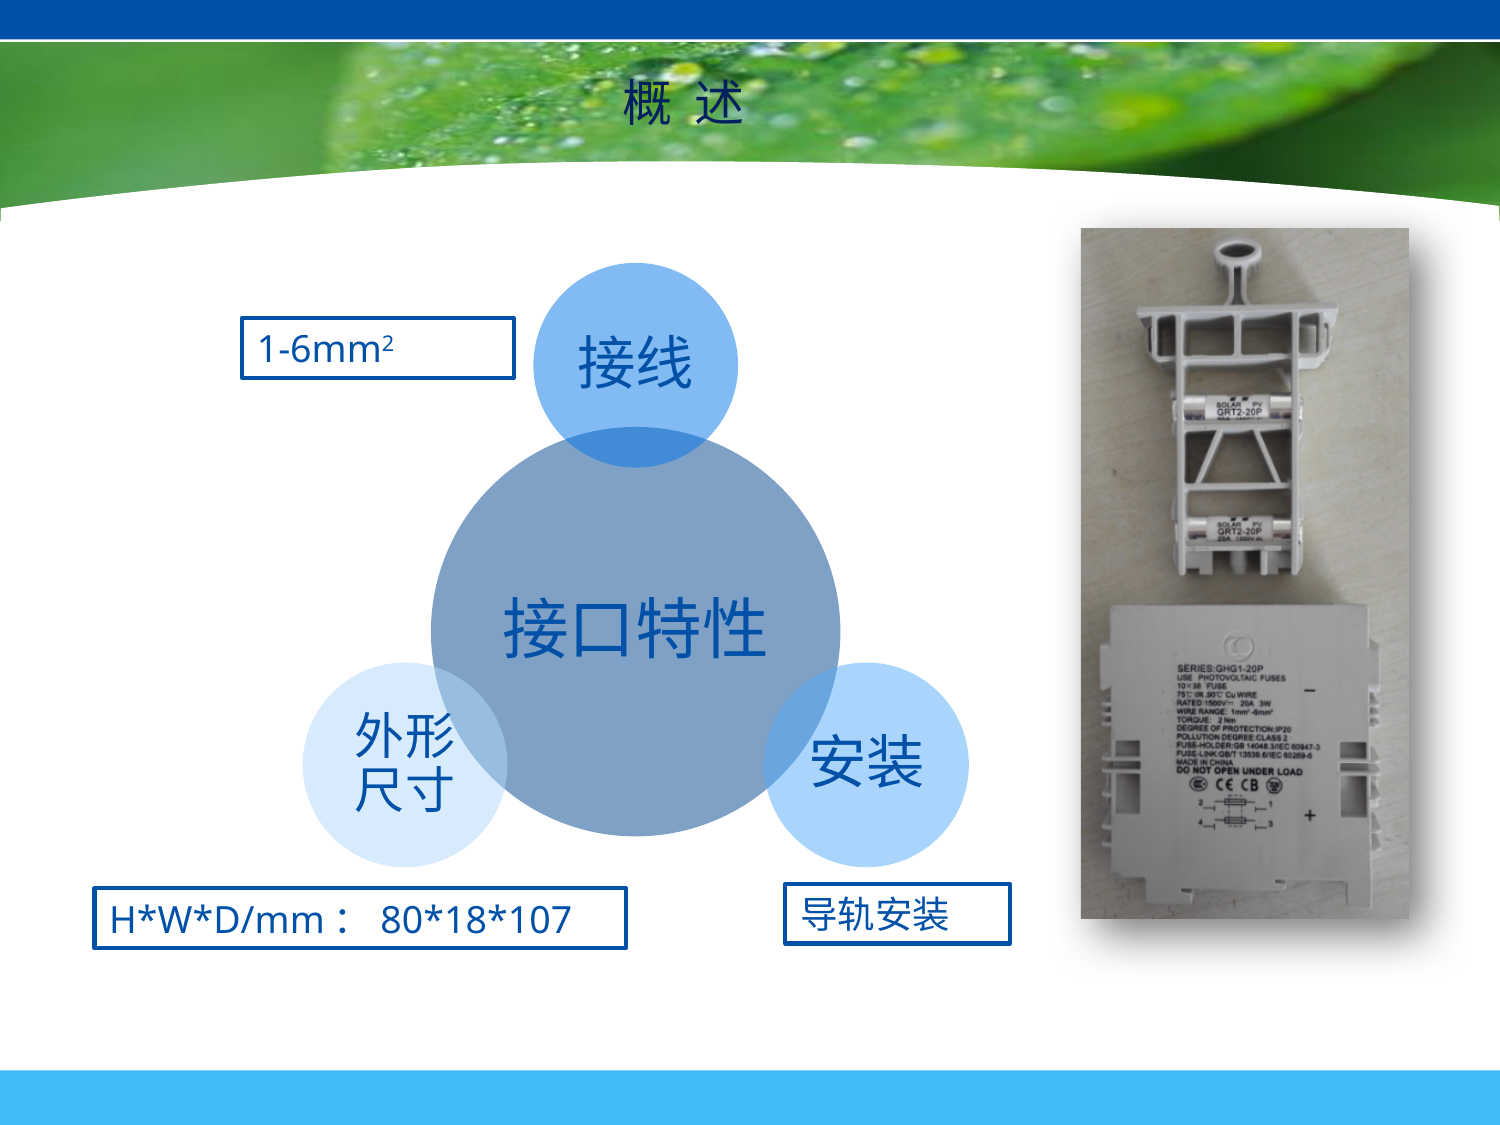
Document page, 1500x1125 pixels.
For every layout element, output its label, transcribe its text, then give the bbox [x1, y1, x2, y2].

picture [1080, 228, 1410, 919]
text_box 导轨安装 [783, 907, 1012, 946]
text_box H*W*D/mm：80*18*107 [92, 886, 628, 950]
title 概 述 [606, 66, 808, 138]
picture [0, 42, 1500, 208]
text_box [135, 231, 1076, 899]
